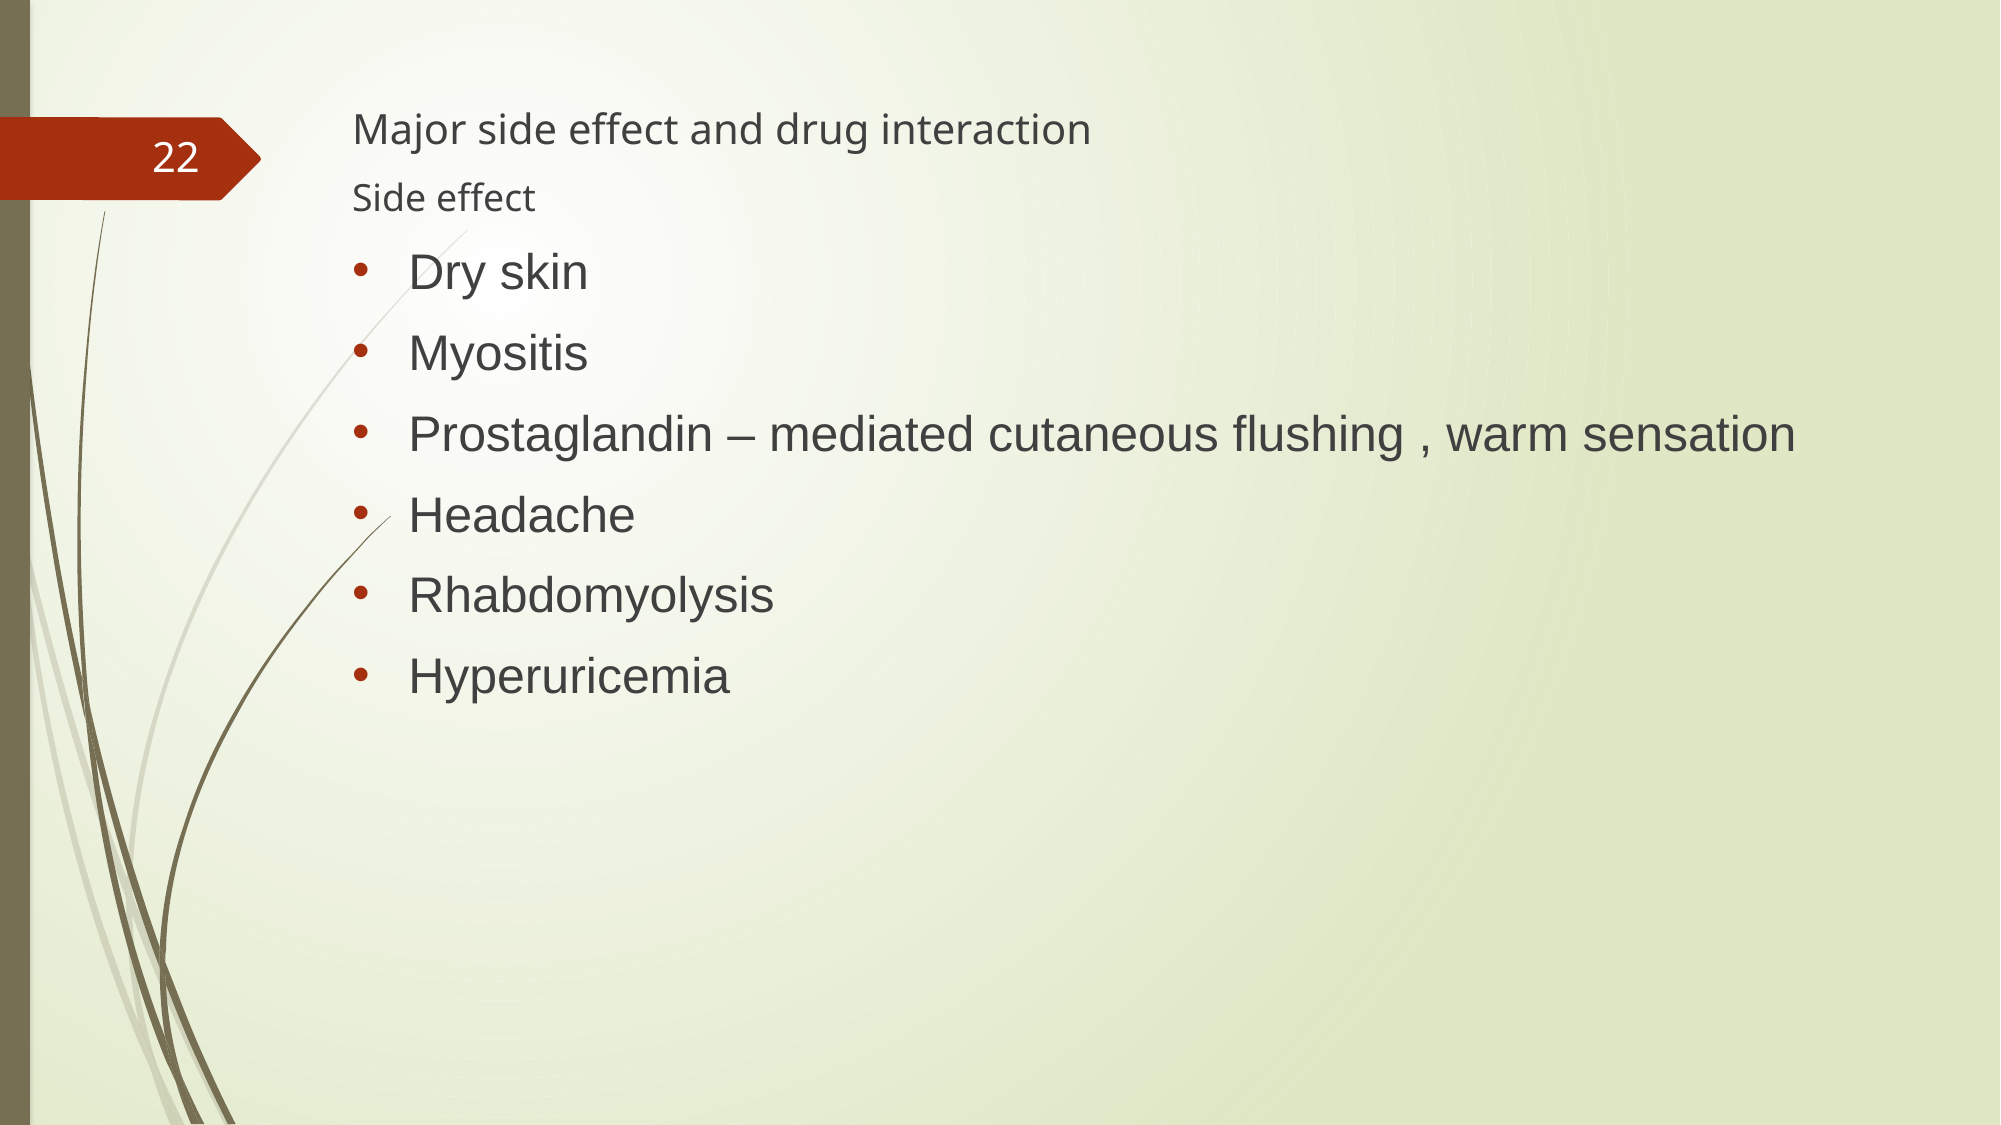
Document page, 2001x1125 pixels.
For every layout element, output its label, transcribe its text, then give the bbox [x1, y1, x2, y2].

list Major side effect and drug interaction Side effect Dry skin Myositis Prostaglandin – mediated cutaneous flushing , warm sensation Headache Rhabdomyolysis Hyperuricemia [337, 29, 1971, 1094]
slide_number 22 [87, 129, 216, 190]
